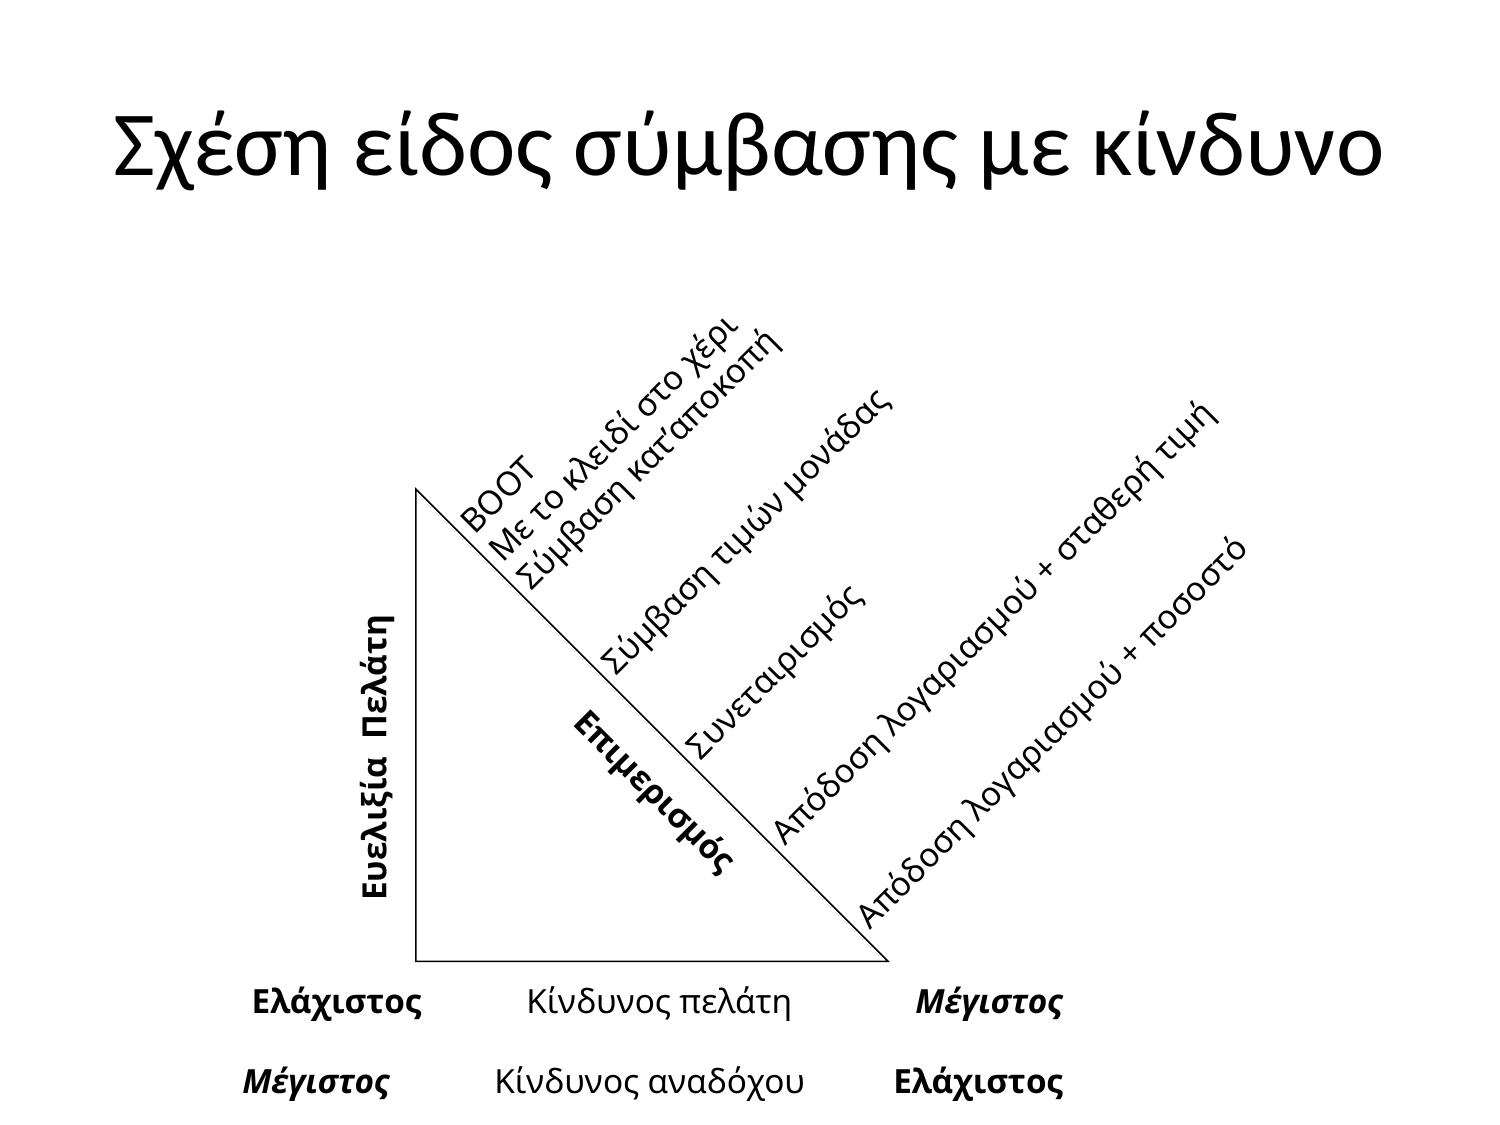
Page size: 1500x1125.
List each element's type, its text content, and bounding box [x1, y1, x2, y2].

text_box [415, 489, 889, 962]
text_box Ελάχιστος Κίνδυνος πελάτη Μέγιστος Μέγιστος Κίνδυνος αναδόχου Ελάχιστος [230, 974, 1085, 1107]
title Σχέση είδος σύμβασης με κίνδυνο [75, 45, 1425, 233]
text_box Επιμερισμός [554, 688, 758, 892]
text_box ΒΟΟΤ Με το κλειδί στο χέρι Σύμβαση κατ’αποκοπή Σύμβαση τιμών μονάδας Συνεταιρισμός Απόδοση λογαριασμού + σταθερή τιμή Απόδοση λογαριασμού + ποσοστό [438, 68, 1318, 948]
text_box Ευελιξία Πελάτη [347, 603, 399, 913]
